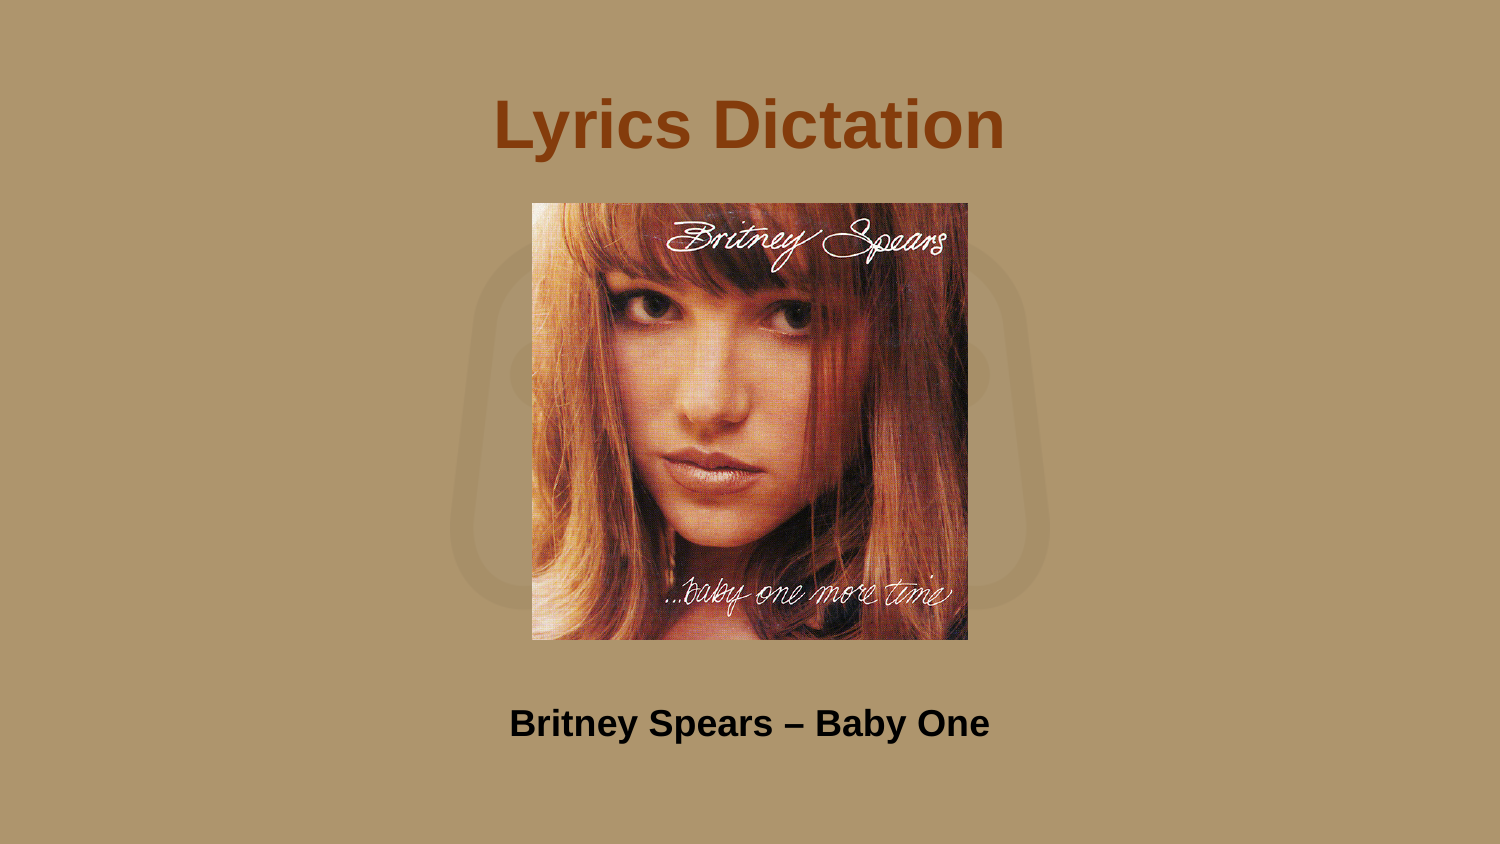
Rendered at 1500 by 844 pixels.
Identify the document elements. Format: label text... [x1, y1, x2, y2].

text_box Lyrics Dictation [396, 74, 1104, 169]
picture [449, 121, 1051, 723]
text_box Britney Spears – Baby One [396, 693, 1104, 750]
